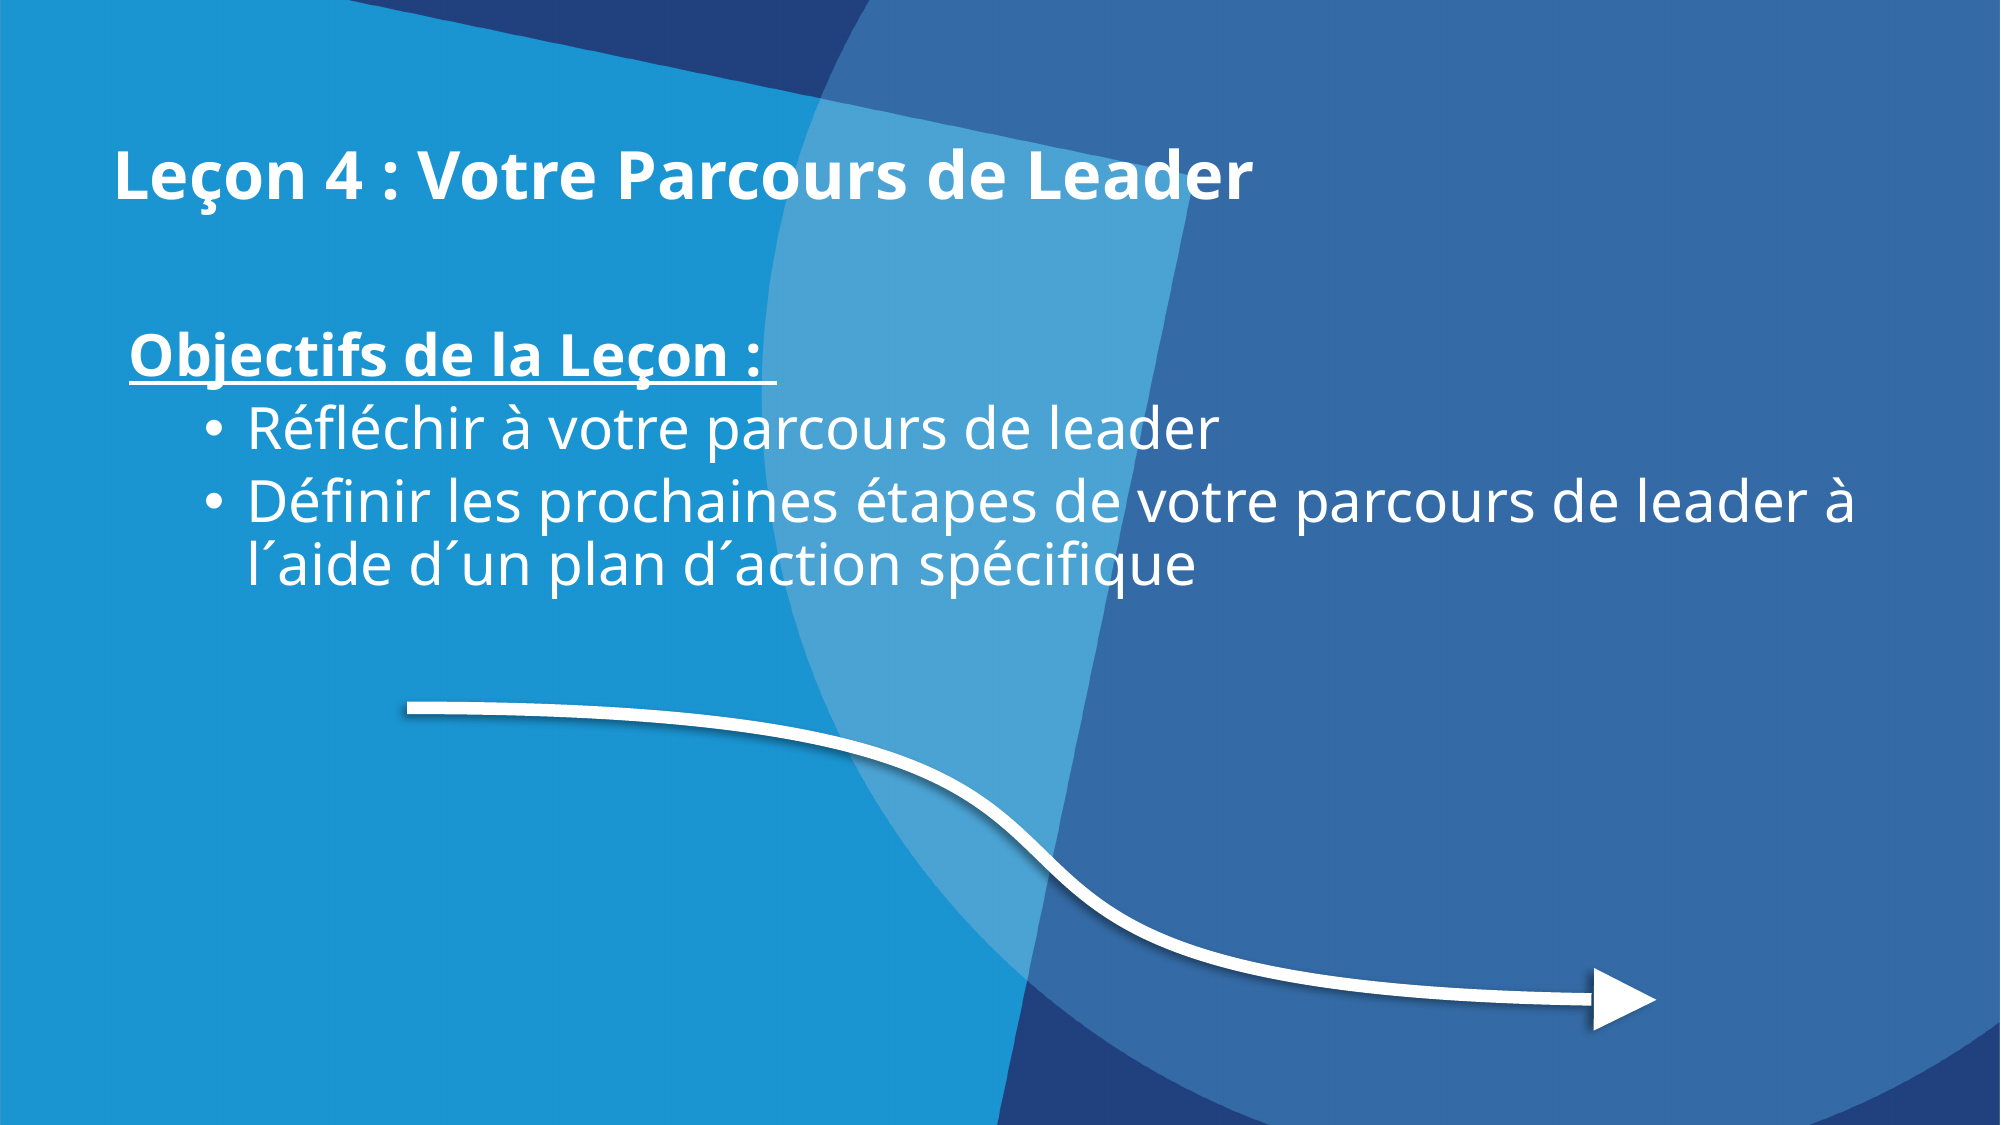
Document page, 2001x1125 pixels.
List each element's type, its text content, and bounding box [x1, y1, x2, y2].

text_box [407, 707, 1657, 1000]
text_box Leçon 4 : Votre Parcours de Leader [97, 134, 1928, 242]
text_box Objectifs de la Leçon : Réfléchir à votre parcours de leader Définir les prochaines étapes de votre parcours de leader à l´aide d´un plan d´action spécifique [114, 318, 1886, 854]
picture [0, 0, 2000, 1125]
